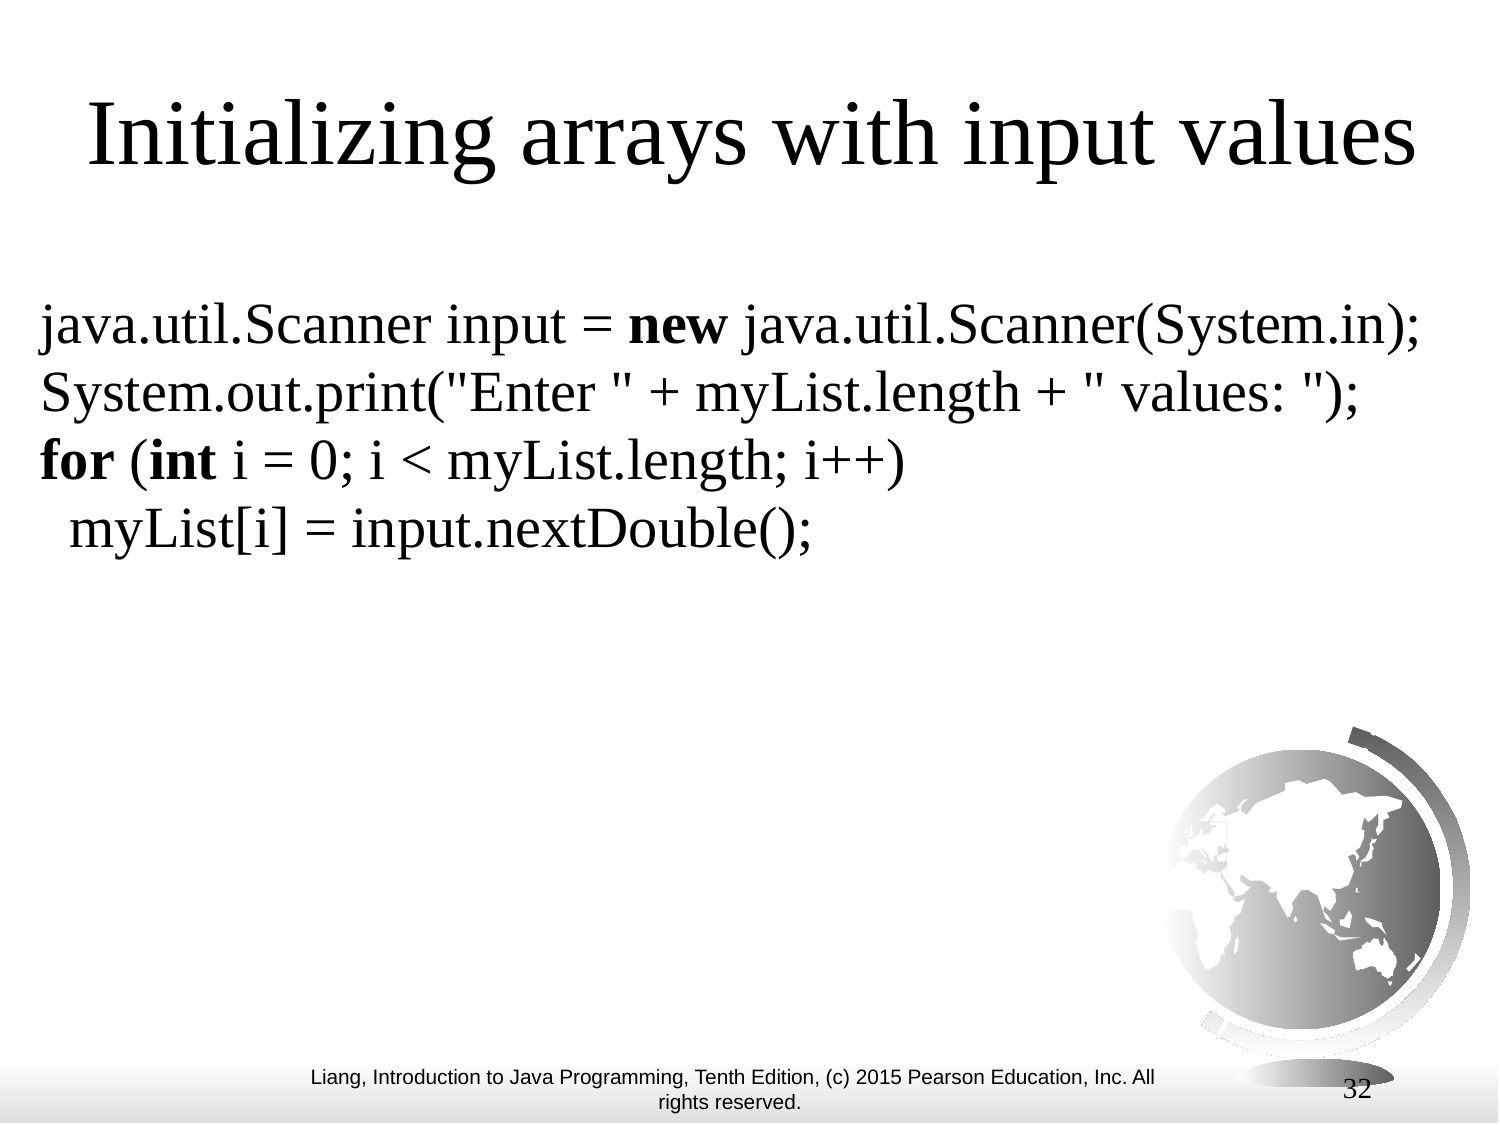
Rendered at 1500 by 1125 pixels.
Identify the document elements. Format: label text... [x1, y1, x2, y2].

title Initializing arrays with input values [50, 62, 1456, 191]
list java.util.Scanner input = new java.util.Scanner(System.in); System.out.print("Enter " + myList.length + " values: "); for (int i = 0; i < myList.length; i++) myList[i] = input.nextDouble(); [25, 291, 1469, 828]
slide_number 32 [1074, 1049, 1388, 1125]
